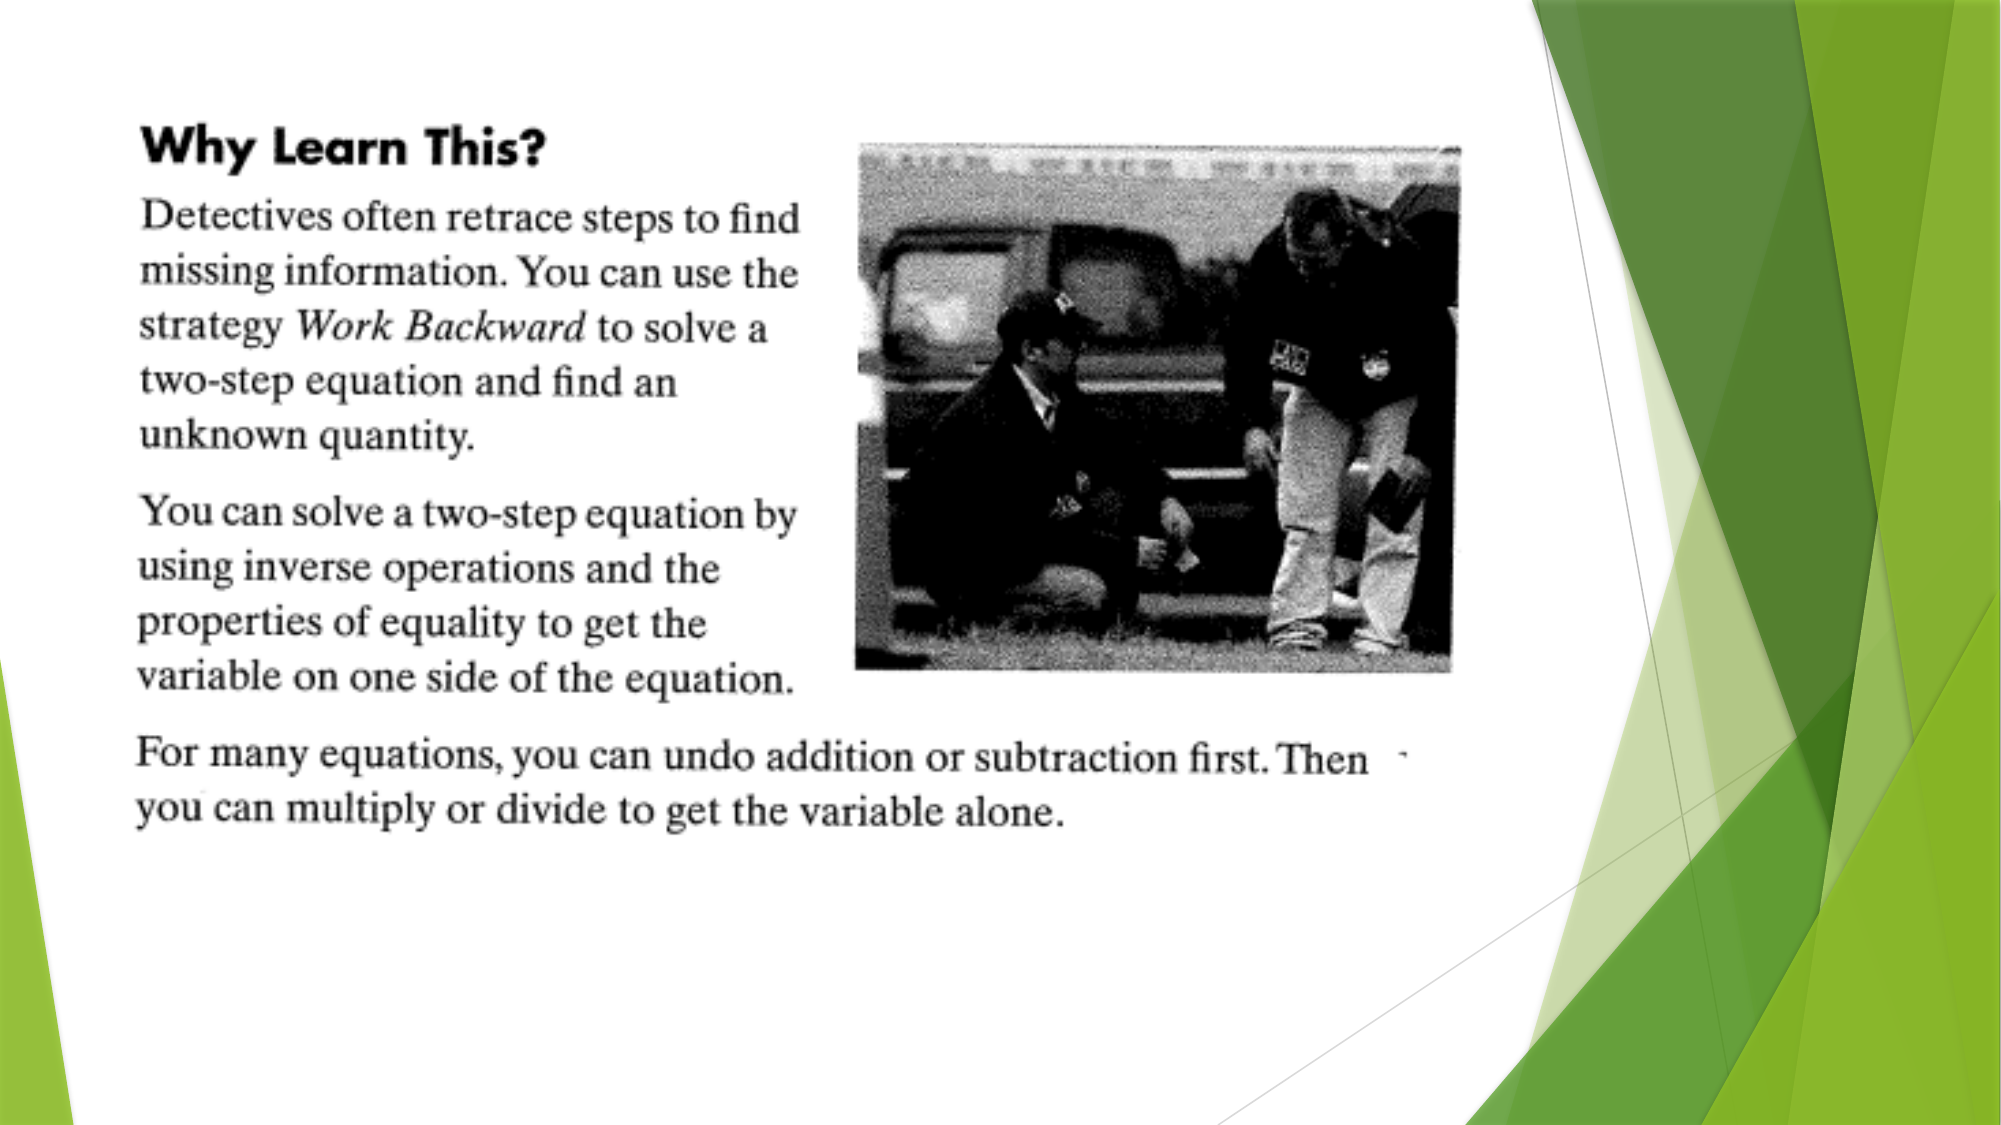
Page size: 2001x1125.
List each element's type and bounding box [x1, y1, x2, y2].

list [110, 99, 1474, 857]
